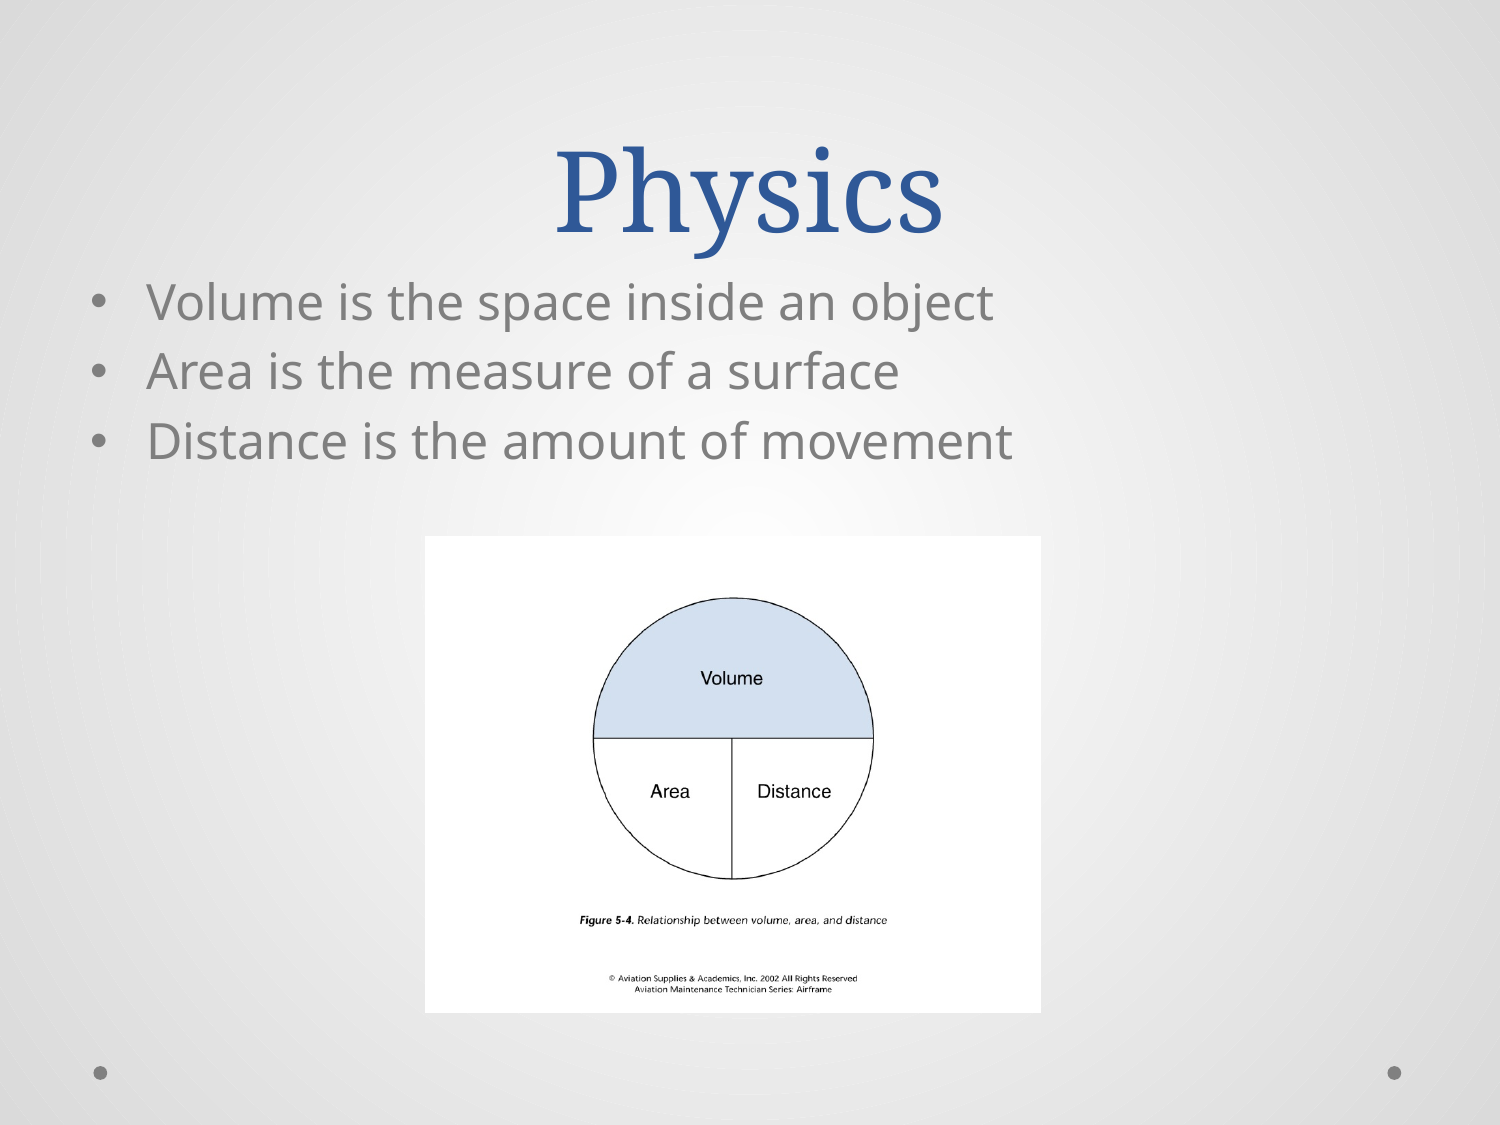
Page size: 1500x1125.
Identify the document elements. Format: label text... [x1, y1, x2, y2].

picture [424, 536, 1041, 1013]
title Physics [75, 0, 1425, 262]
list Volume is the space inside an object Area is the measure of a surface Distance is the amount of movement [74, 262, 1426, 1006]
